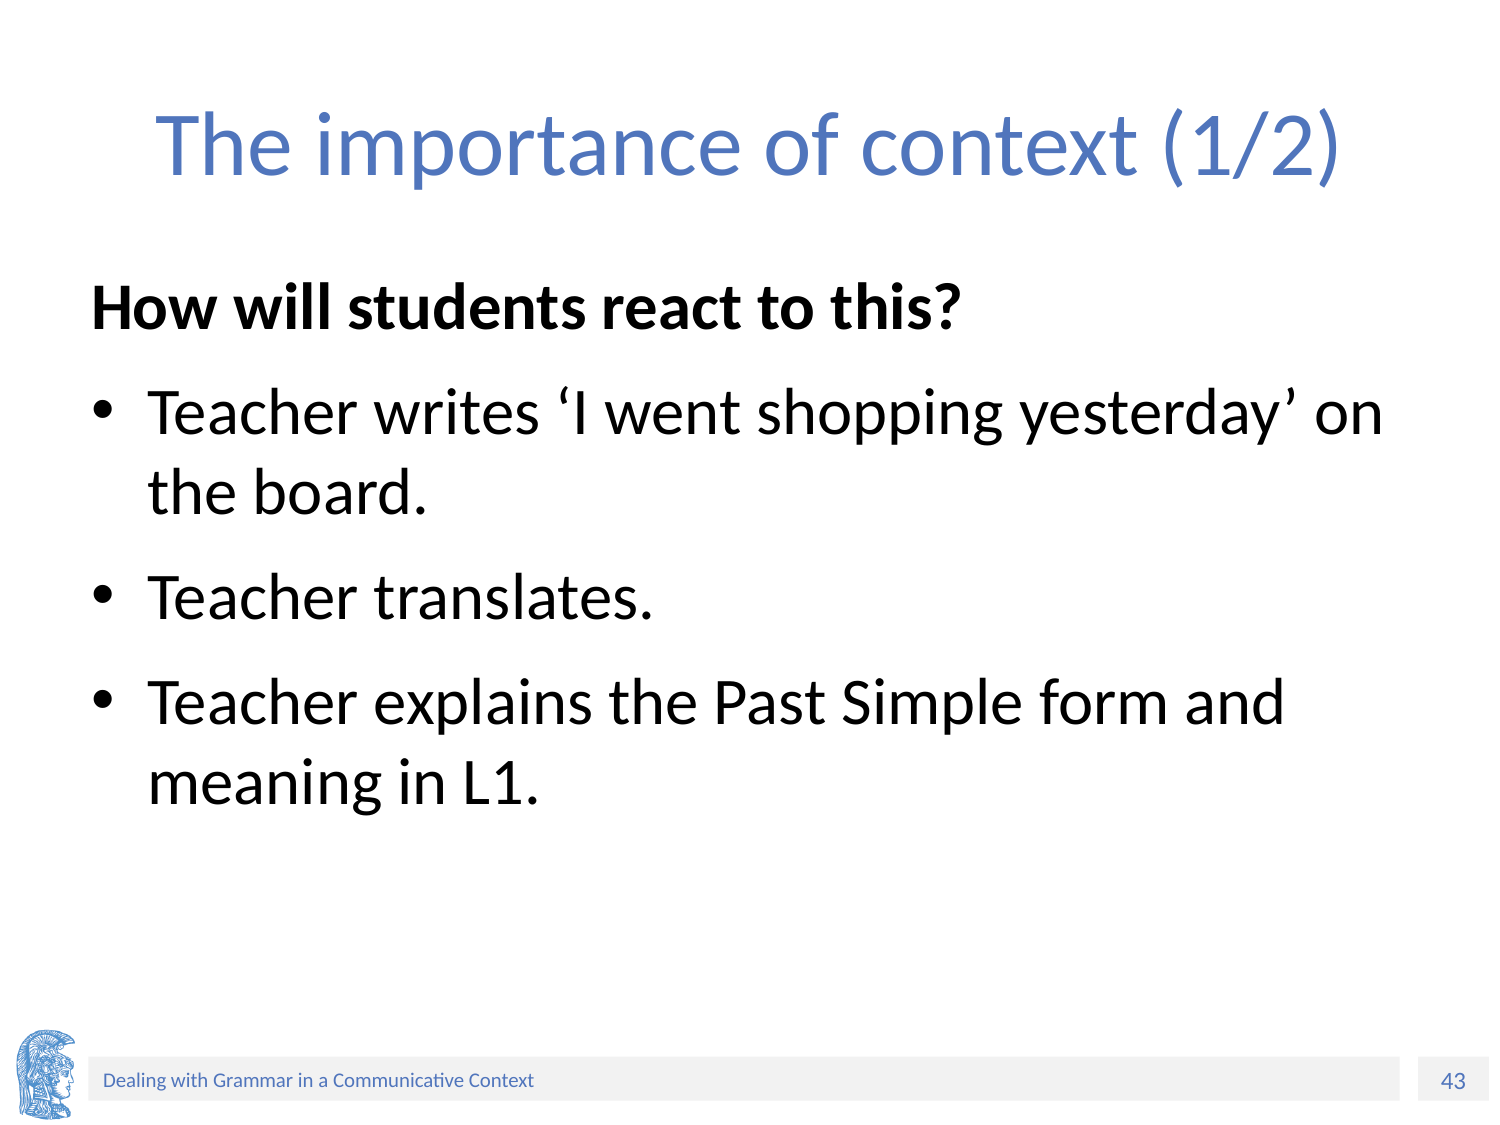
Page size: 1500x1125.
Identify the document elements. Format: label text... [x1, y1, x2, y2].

picture [9, 1026, 81, 1120]
title The importance of context (1/2) [75, 45, 1425, 233]
list How will students react to this? Teacher writes ‘I went shopping yesterday’ on the board. Teacher translates. Teacher explains the Past Simple form and meaning in L1. [76, 255, 1427, 998]
